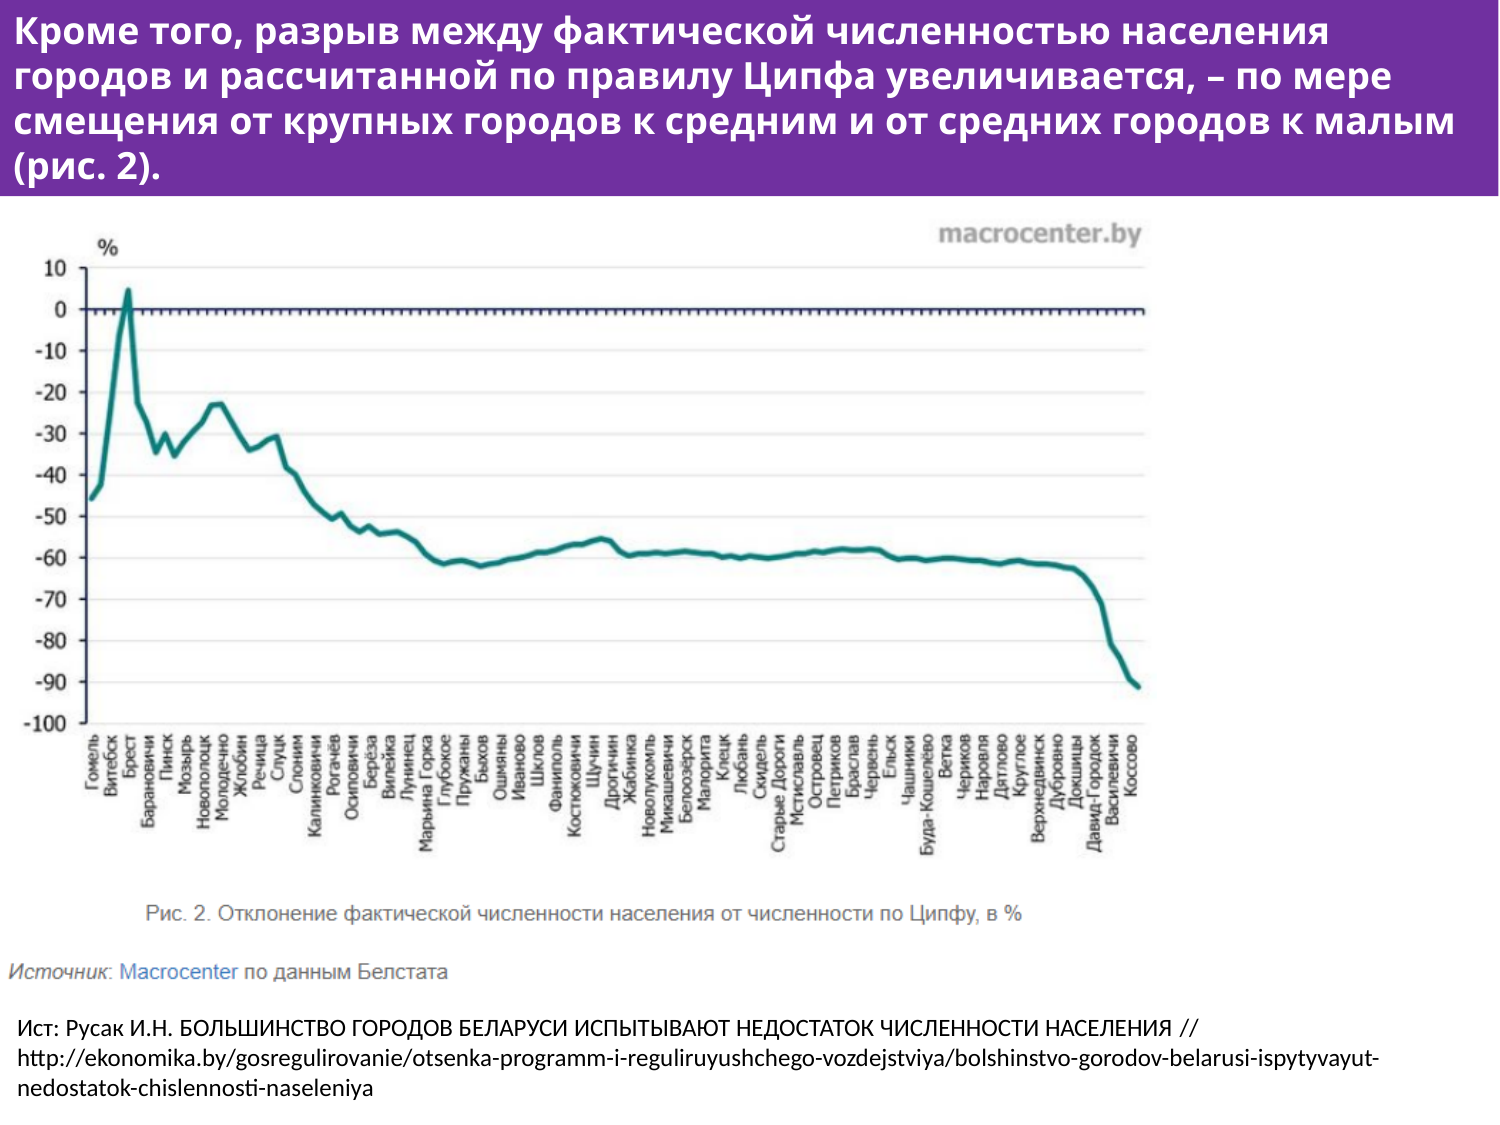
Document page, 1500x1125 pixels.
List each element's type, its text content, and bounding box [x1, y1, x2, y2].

picture [4, 199, 1157, 992]
text_box Кроме того, разрыв между фактической численностью населения городов и рассчитанной по правилу Ципфа увеличивается, – по мере смещения от крупных городов к средним и от средних городов к малым (рис. 2). [0, 0, 1499, 197]
title Ист: Русак И.Н. БОЛЬШИНСТВО ГОРОДОВ БЕЛАРУСИ ИСПЫТЫВАЮТ НЕДОСТАТОК ЧИСЛЕННОСТИ НАСЕЛЕНИЯ // http://ekonomika.by/gosregulirovanie/otsenka-programm-i-reguliruyushchego-vozdejstviya/bolshinstvo-gorodov-belarusi-ispytyvayut-nedostatok-chislennosti-naseleniya [2, 987, 1499, 1125]
